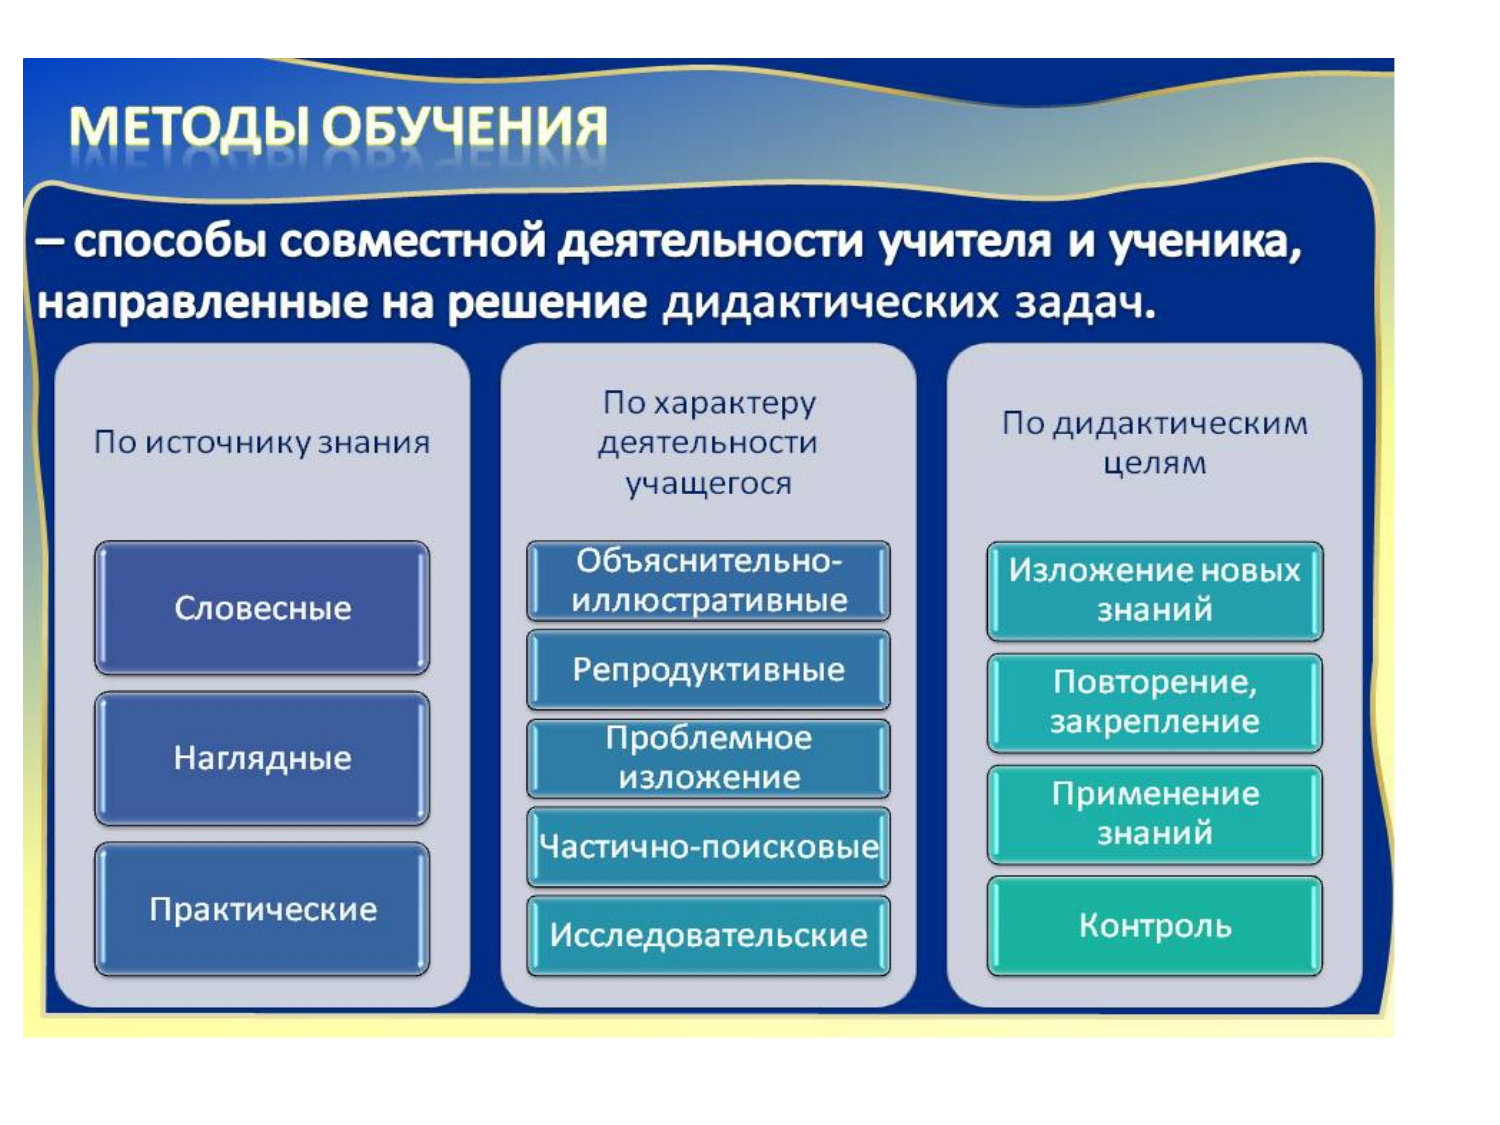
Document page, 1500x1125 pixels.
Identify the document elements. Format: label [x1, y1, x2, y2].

list [23, 58, 1396, 1040]
